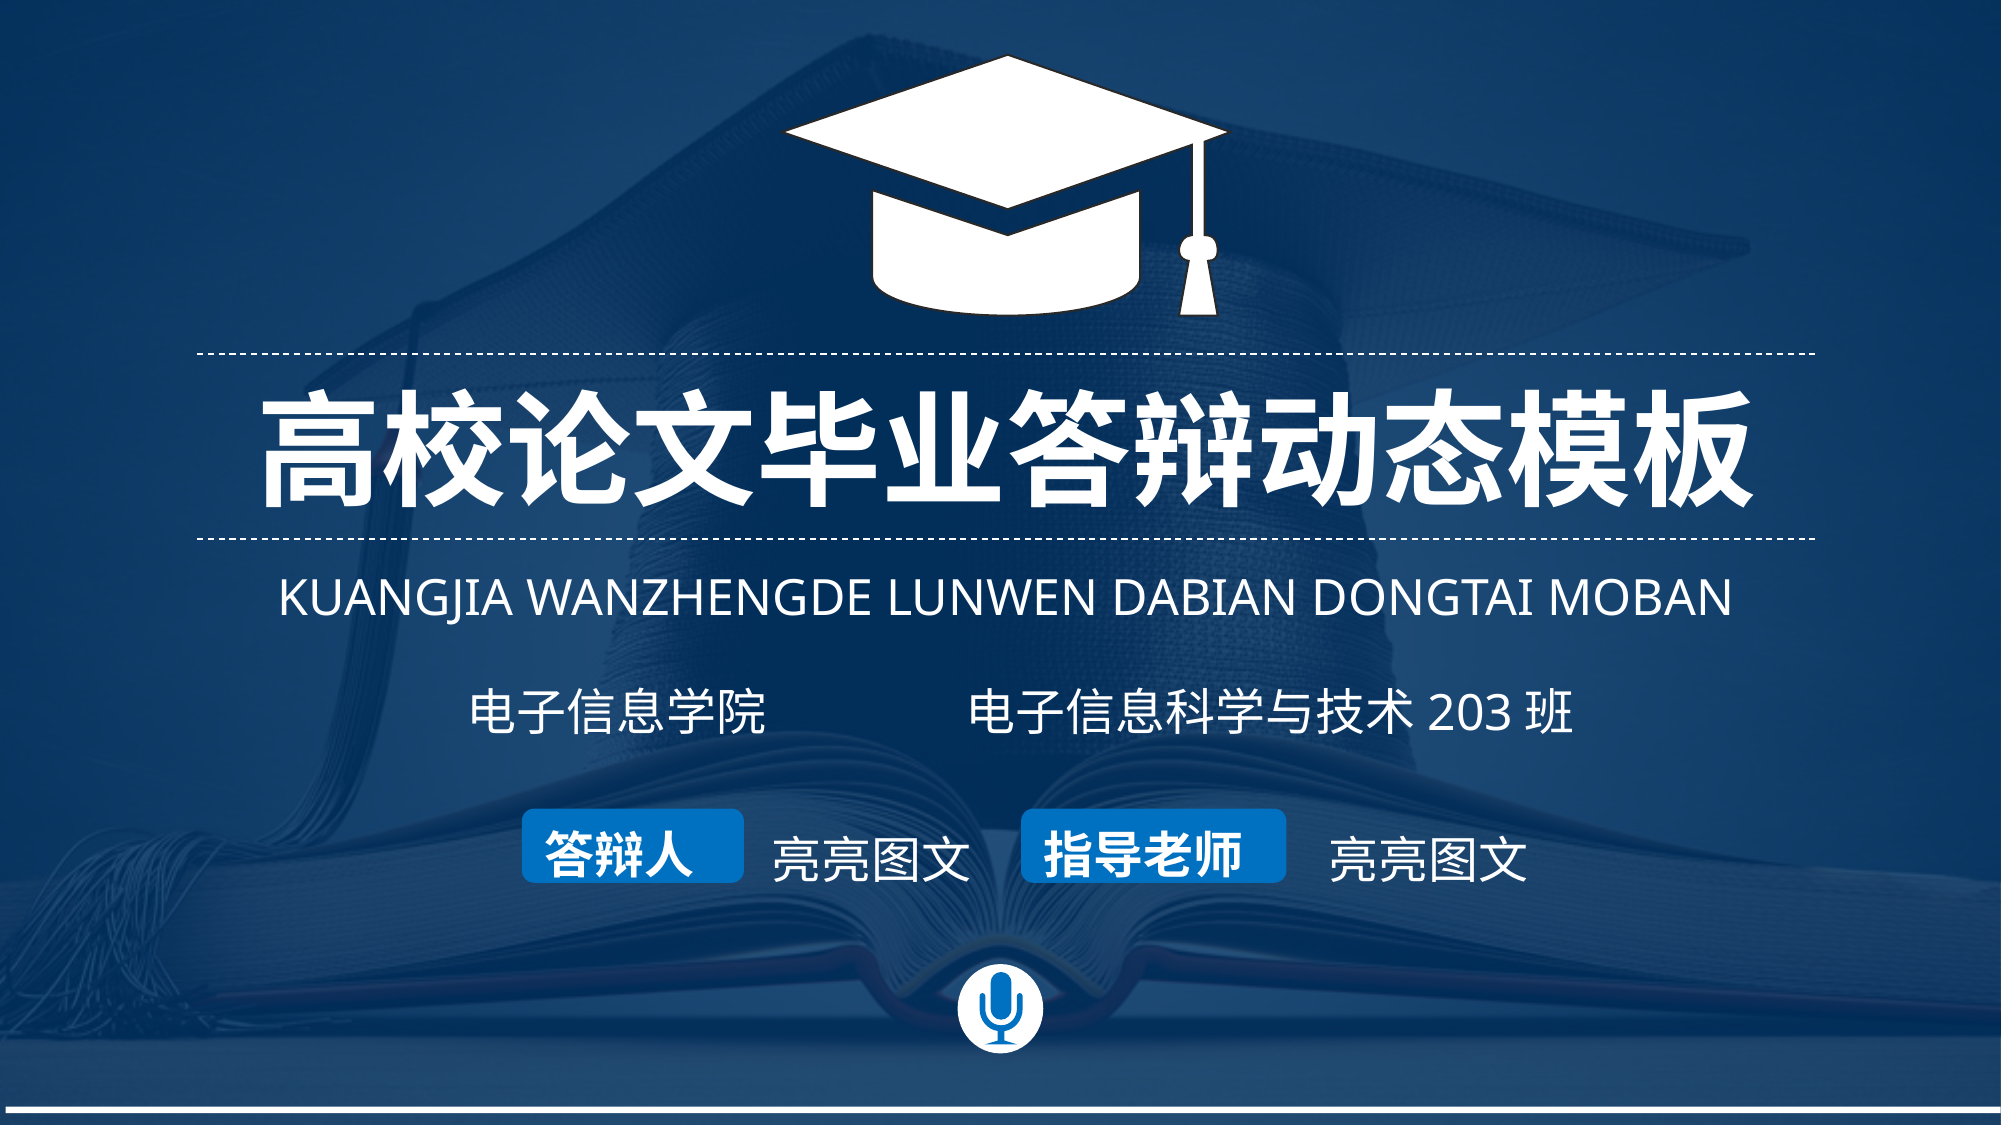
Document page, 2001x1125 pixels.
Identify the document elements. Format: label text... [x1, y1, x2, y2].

text_box 答辩人 [529, 785, 744, 891]
text_box [521, 809, 529, 882]
text_box 指导老师 [1028, 785, 1277, 891]
text_box [979, 993, 1023, 1045]
text_box [778, 53, 1234, 317]
text_box 高校论文毕业答辩动态模板 [126, 379, 1887, 514]
text_box KUANGJIA WANZHENGDE LUNWEN DABIAN DONGTAI MOBAN [126, 568, 1887, 622]
text_box [5, 1106, 2001, 1114]
text_box [1277, 808, 1287, 883]
text_box [990, 972, 1012, 1020]
text_box 电子信息学院 [451, 643, 923, 749]
text_box [957, 964, 1044, 1054]
text_box 亮亮图文 [756, 791, 1001, 897]
text_box [1021, 809, 1028, 882]
text_box 电子信息科学与技术203班 [950, 643, 1673, 749]
text_box 亮亮图文 [1313, 791, 1591, 897]
